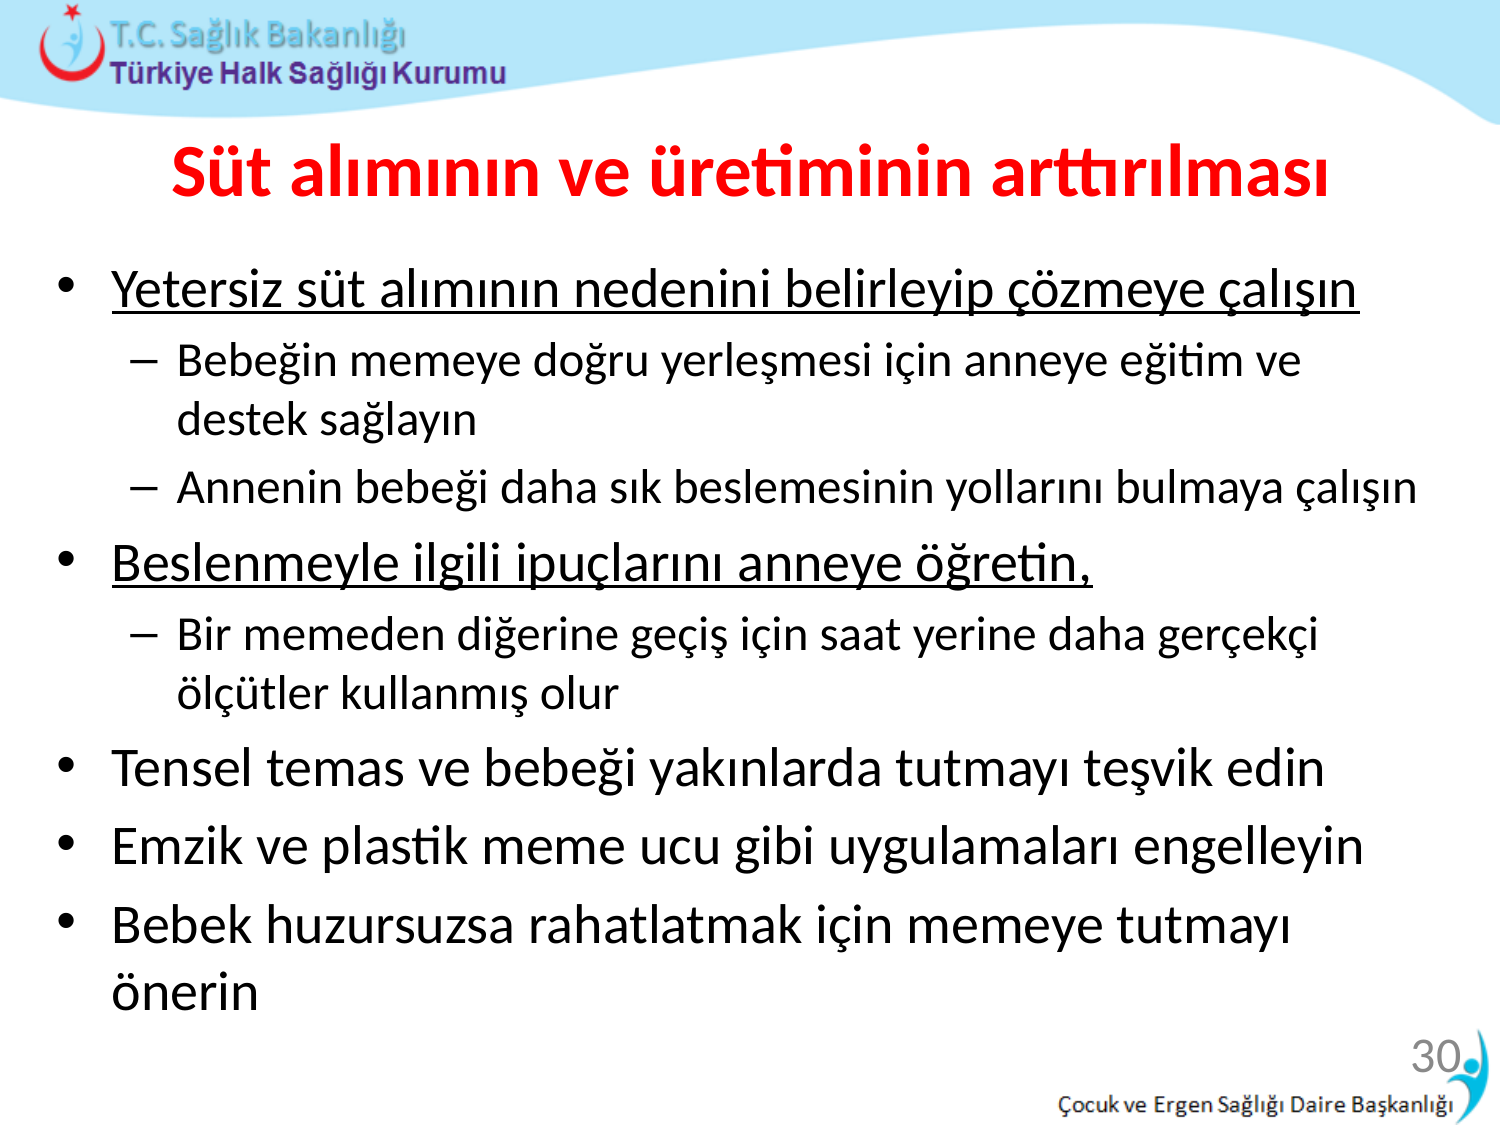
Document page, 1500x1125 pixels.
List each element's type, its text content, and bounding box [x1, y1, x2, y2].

title Süt alımının ve üretiminin arttırılması [76, 113, 1427, 219]
slide_number 30 [1352, 1023, 1477, 1083]
list Yetersiz süt alımının nedenini belirleyip çözmeye çalışın Bebeğin memeye doğru yerleşmesi için anneye eğitim ve destek sağlayın Annenin bebeği daha sık beslemesinin yollarını bulmaya çalışın Beslenmeyle ilgili ipuçlarını anneye öğretin, Bir memeden diğerine geçiş için saat yerine daha gerçekçi ölçütler kullanmış olur Tensel temas ve bebeği yakınlarda tutmayı teşvik edin Emzik ve plastik meme ucu gibi uygulamaları engelleyin Bebek huzursuzsa rahatlatmak için memeye tutmayı önerin [41, 243, 1436, 1059]
picture [0, 0, 1500, 1125]
